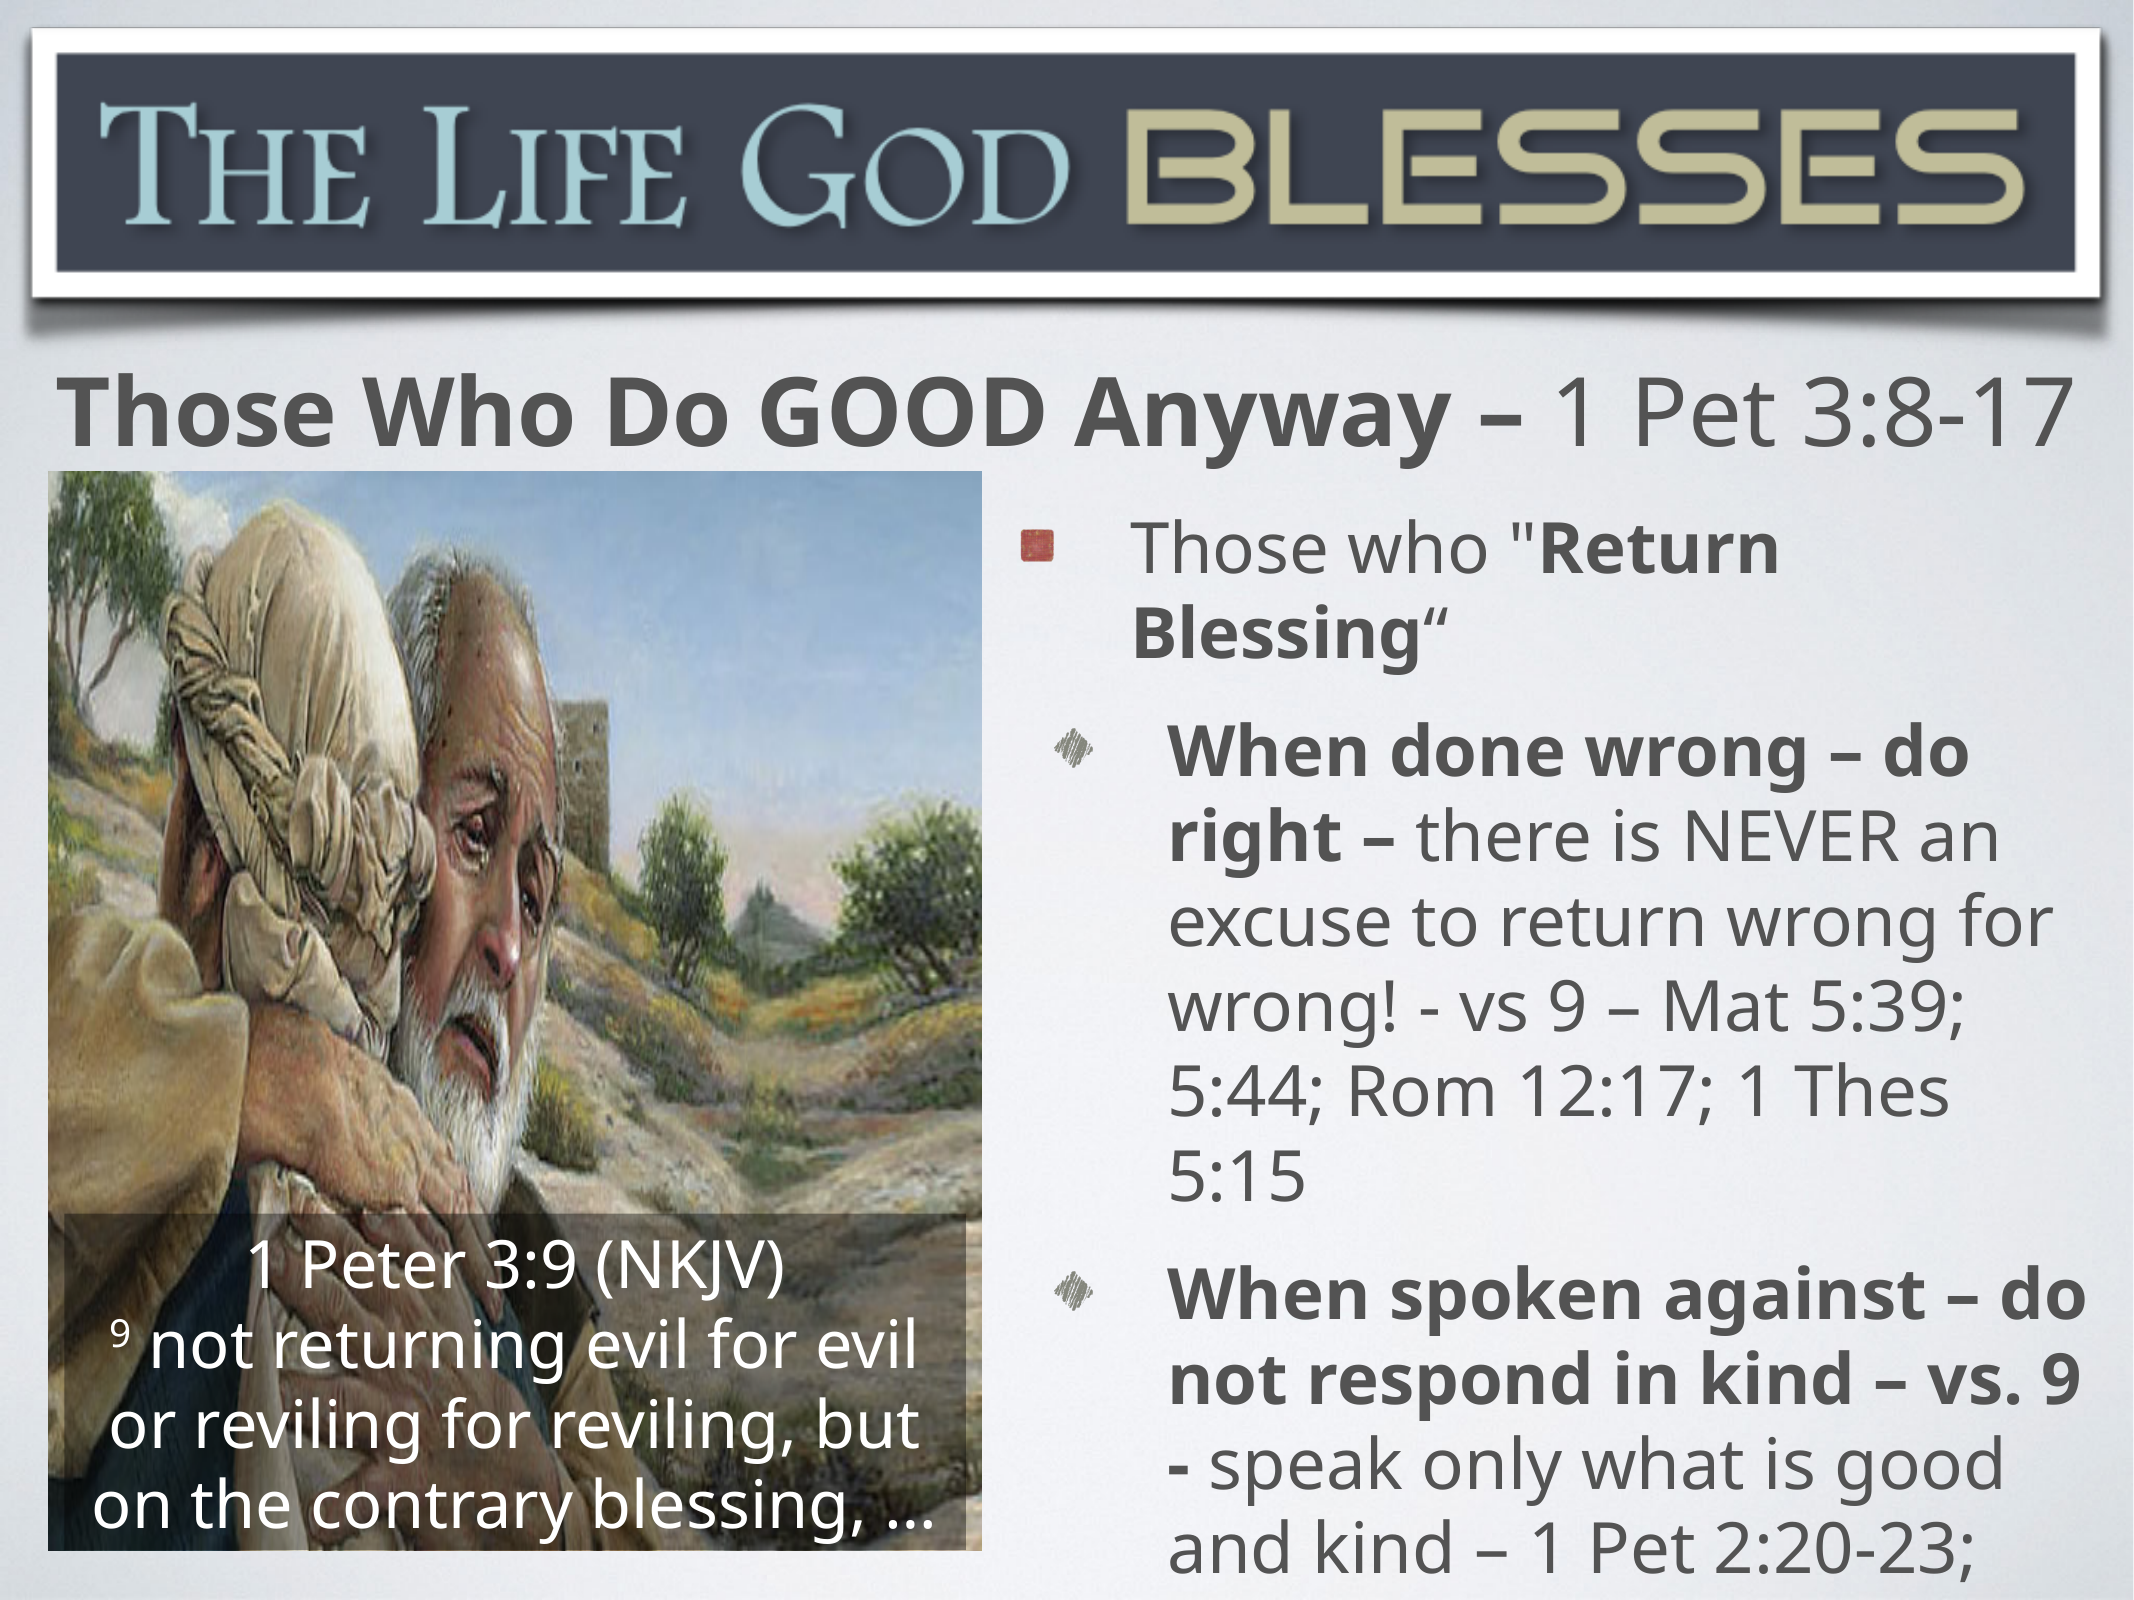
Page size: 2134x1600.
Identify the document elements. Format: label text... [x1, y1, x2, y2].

picture [1017, 525, 1058, 565]
picture [1054, 728, 1093, 768]
text_box Those who "Return Blessing“ When done wrong – do right – there is NEVER an excuse to return wrong for wrong! - vs 9 – Mat 5:39; 5:44; Rom 12:17; 1 Thes 5:15 When spoken against – do not respond in kind – vs. 9 - speak only what is good and kind – 1 Pet 2:20-23; Mat 5:44; Lk 6:28; 23:34 [1009, 494, 2114, 1600]
picture [1054, 1271, 1093, 1311]
text_box Those Who Do GOOD Anyway – 1 Pet 3:8-17 [43, 349, 2091, 475]
picture [0, 0, 2134, 1600]
